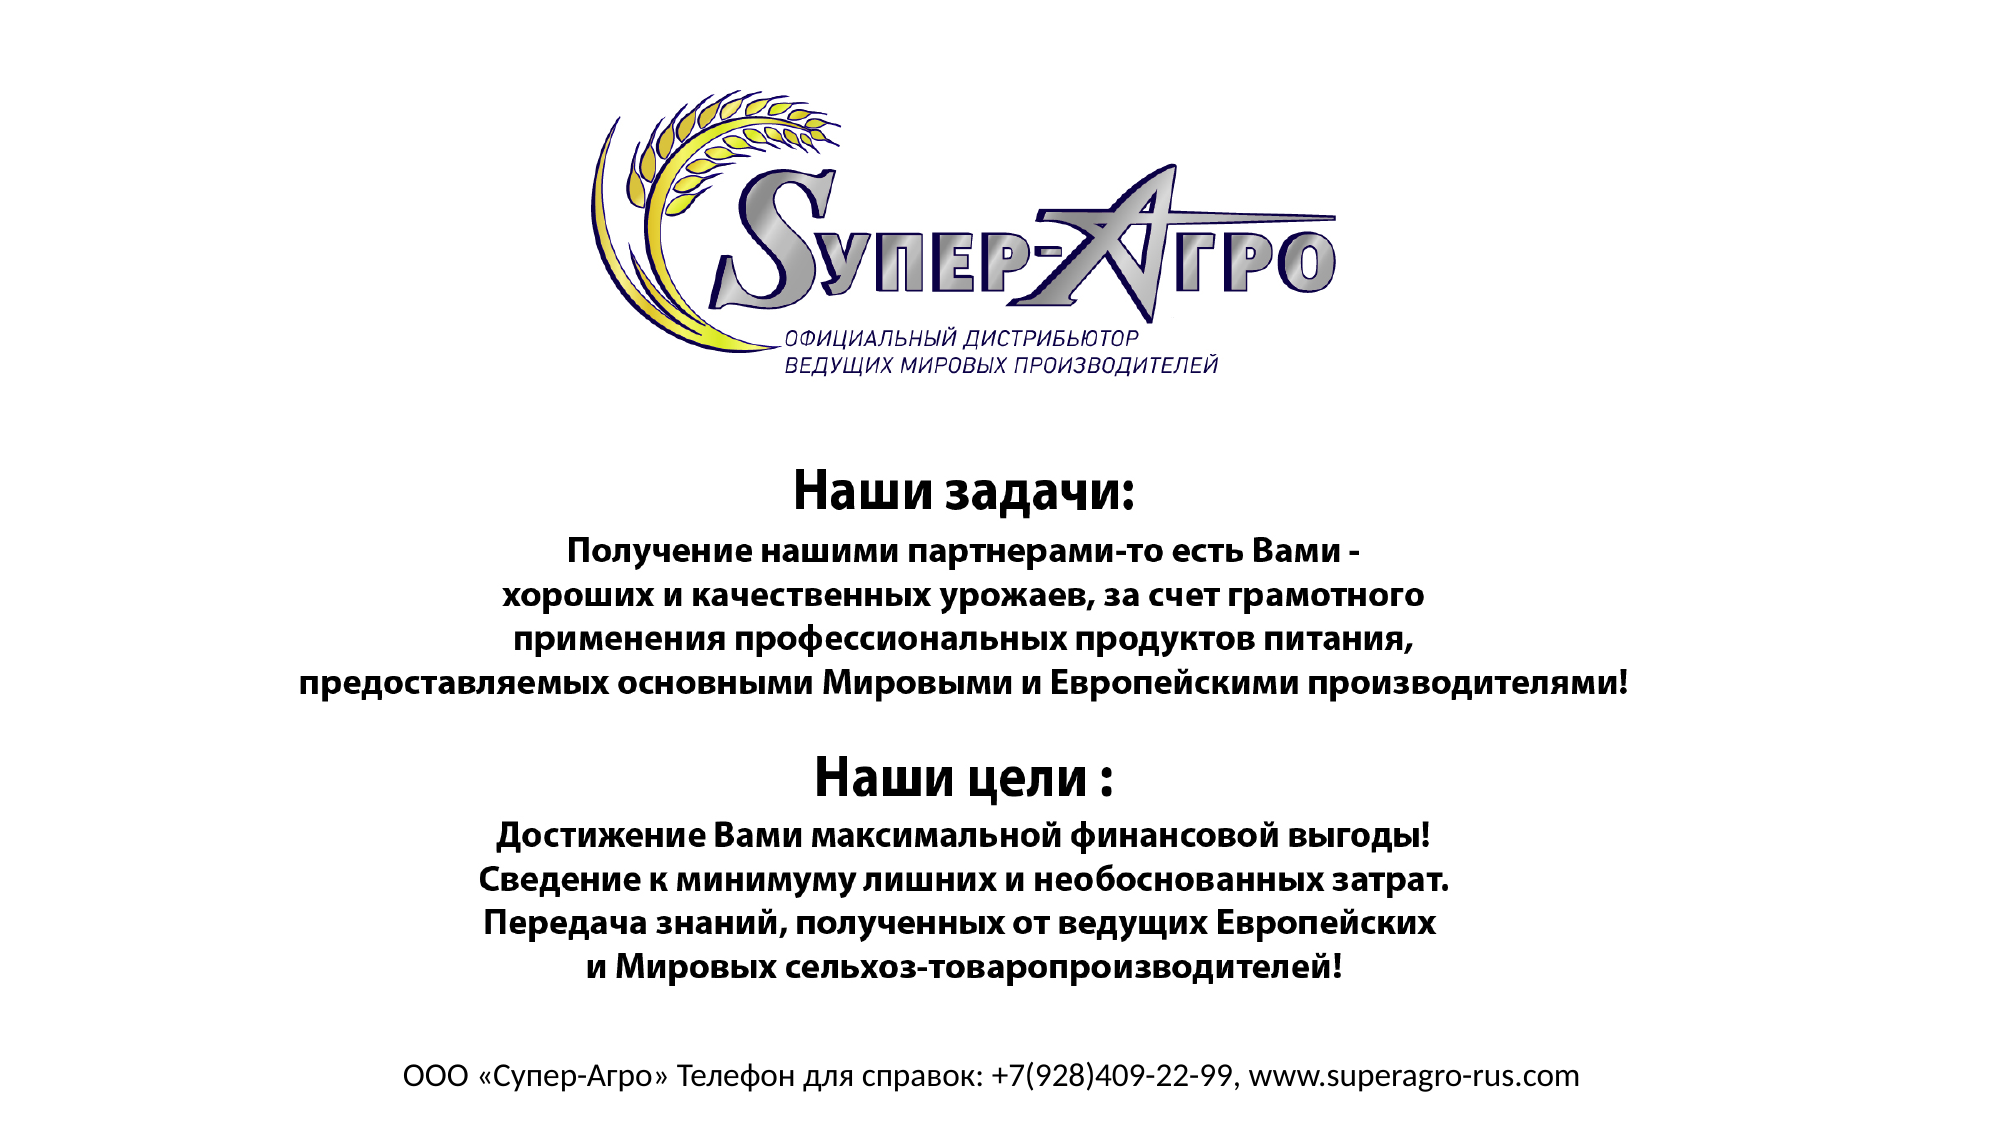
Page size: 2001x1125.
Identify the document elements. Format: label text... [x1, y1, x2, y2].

picture [230, 8, 1693, 1043]
footer ООО «Супер-Агро» Телефон для справок: +7(928)409-22-99, www.superagro-rus.com [72, 1042, 1920, 1103]
